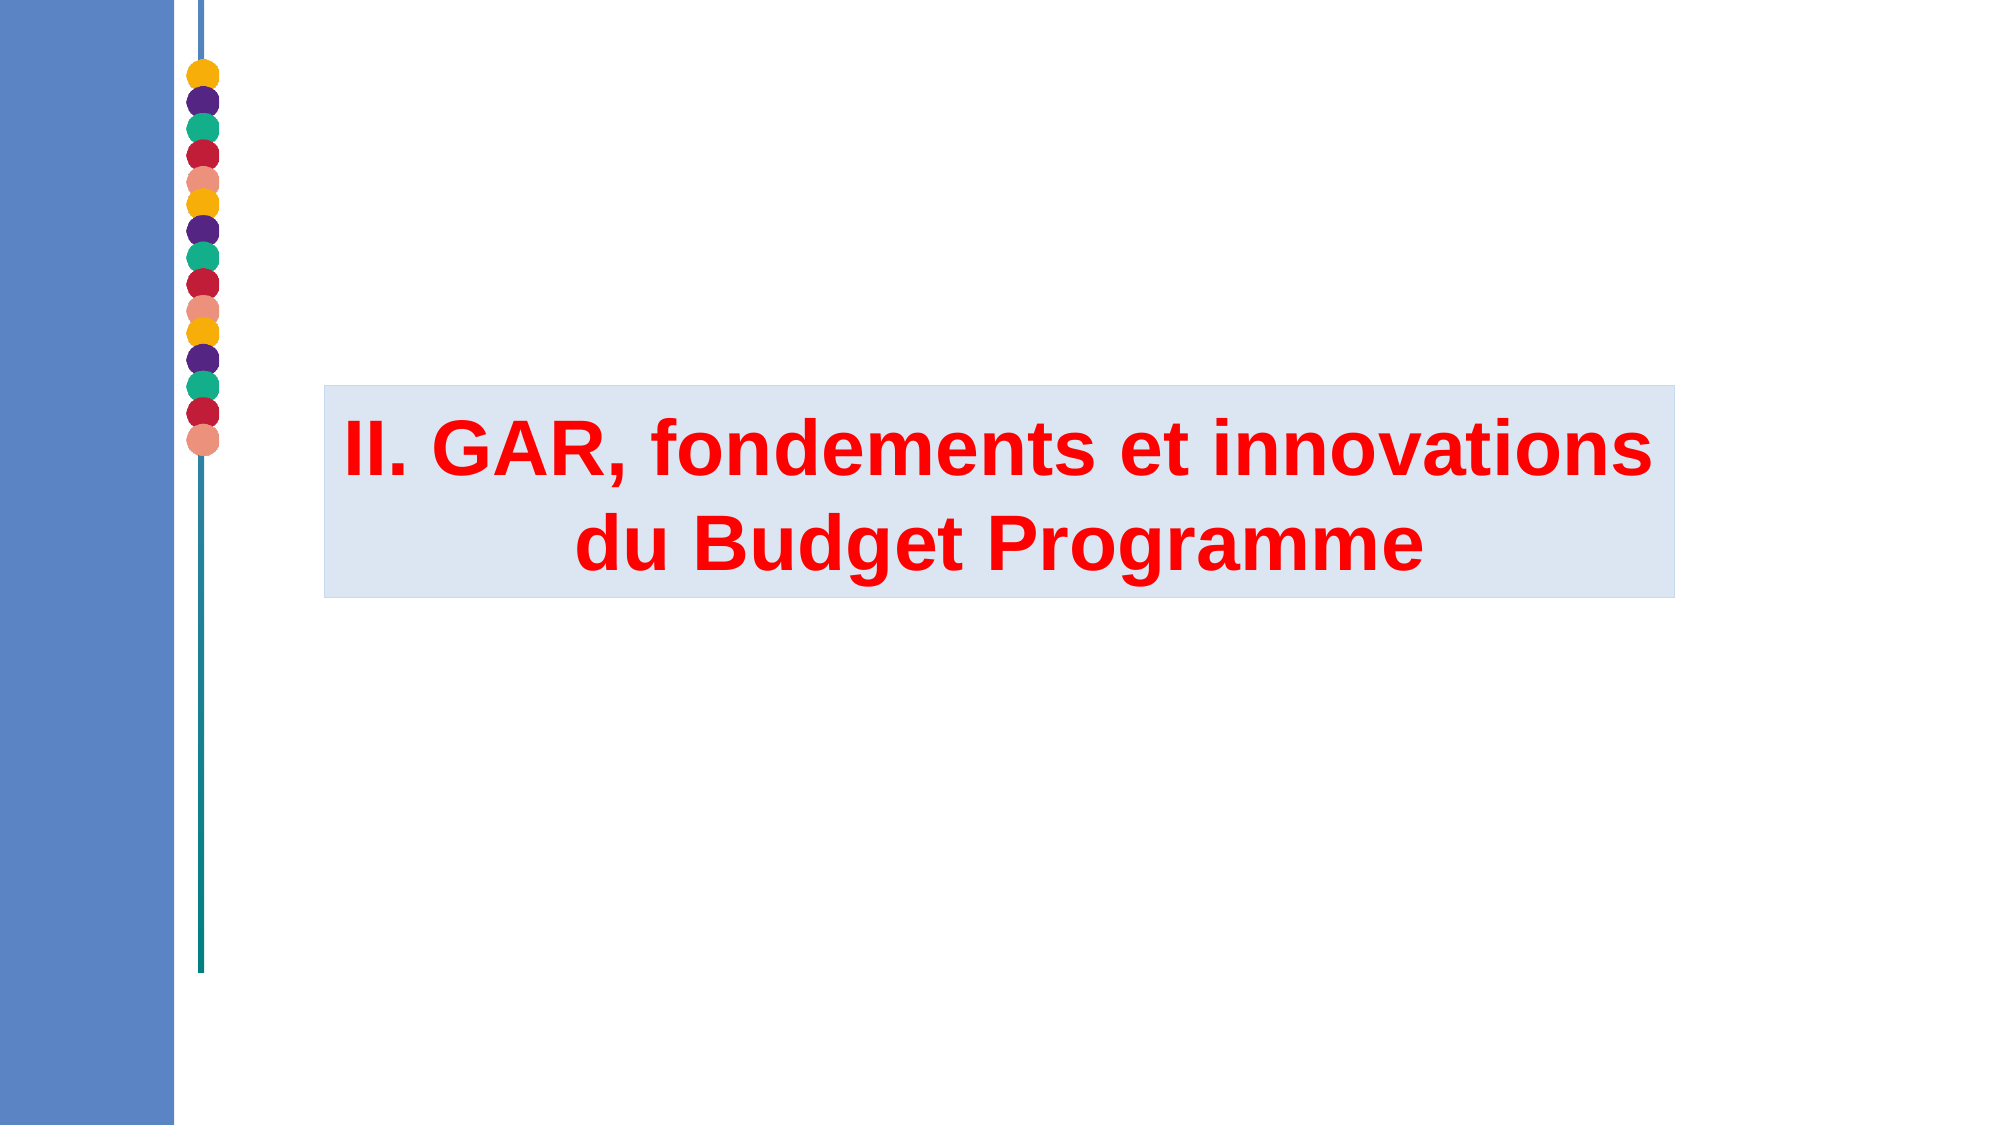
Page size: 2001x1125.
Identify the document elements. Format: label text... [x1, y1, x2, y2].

picture [186, 59, 220, 456]
text_box II. GAR, fondements et innovations du Budget Programme [324, 385, 1675, 598]
